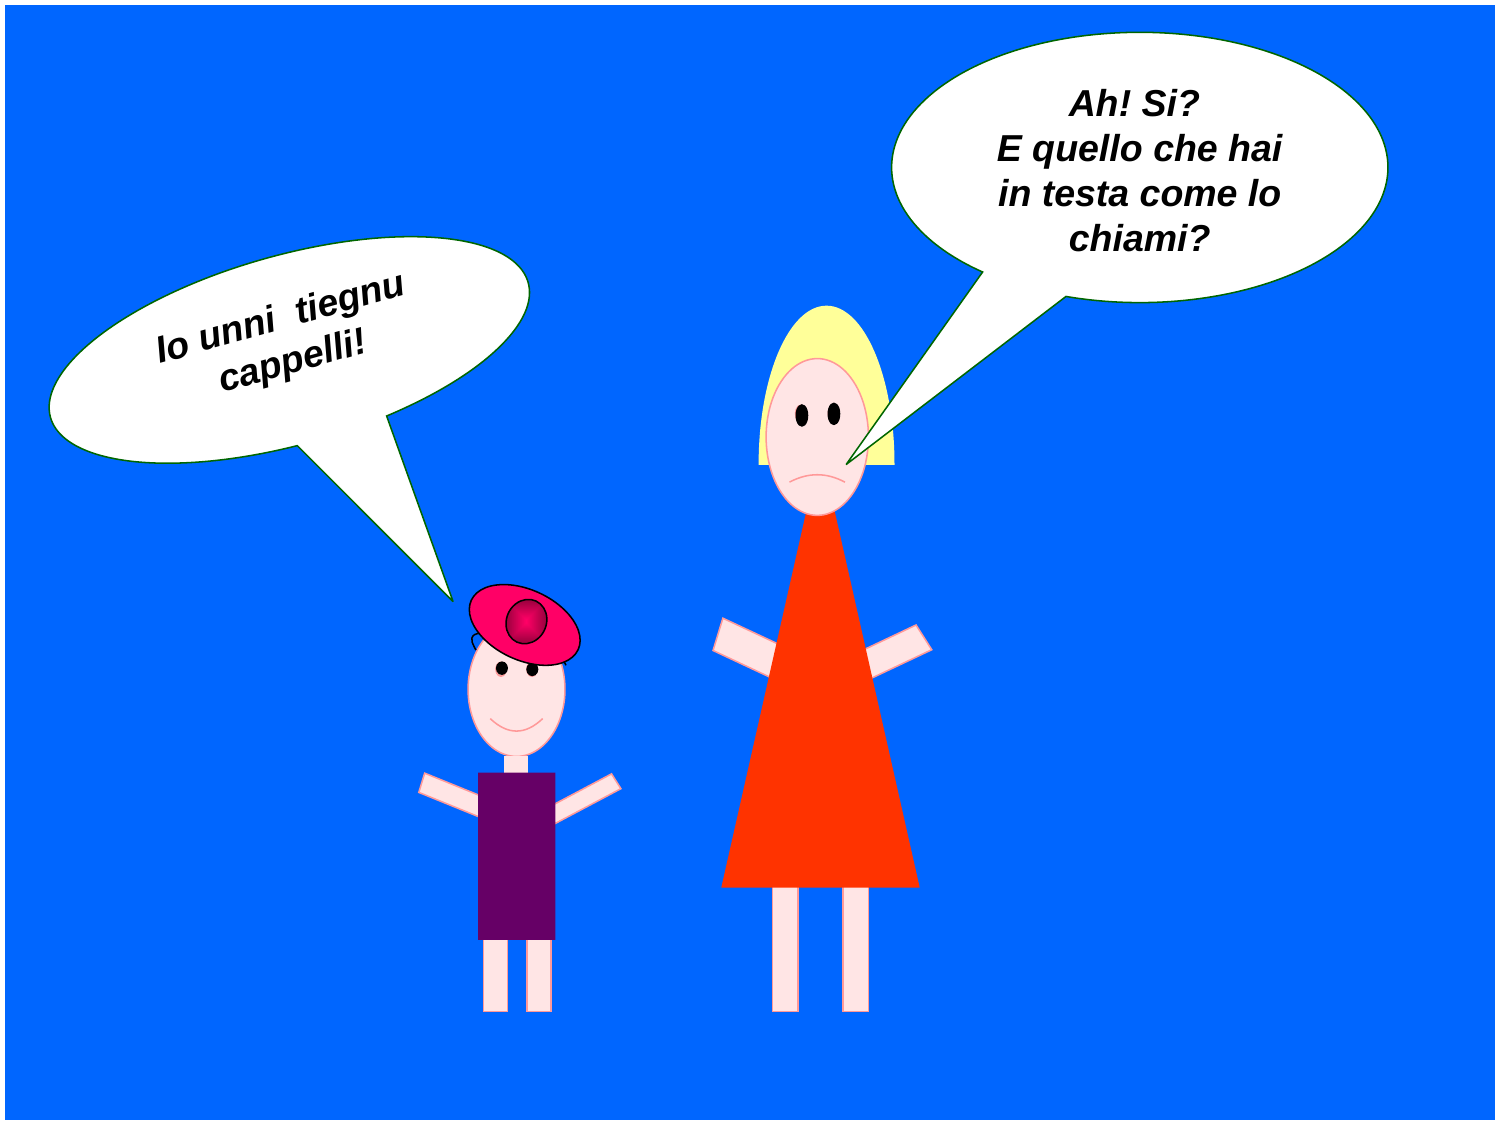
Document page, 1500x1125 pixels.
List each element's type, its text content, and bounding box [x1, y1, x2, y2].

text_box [419, 589, 621, 1012]
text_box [714, 306, 928, 1012]
text_box Ah! Si? E quello che hai in testa come lo chiami? [891, 32, 1388, 399]
text_box Io unni tiegnu cappelli! [49, 236, 530, 588]
text_box [0, 0, 1500, 1125]
